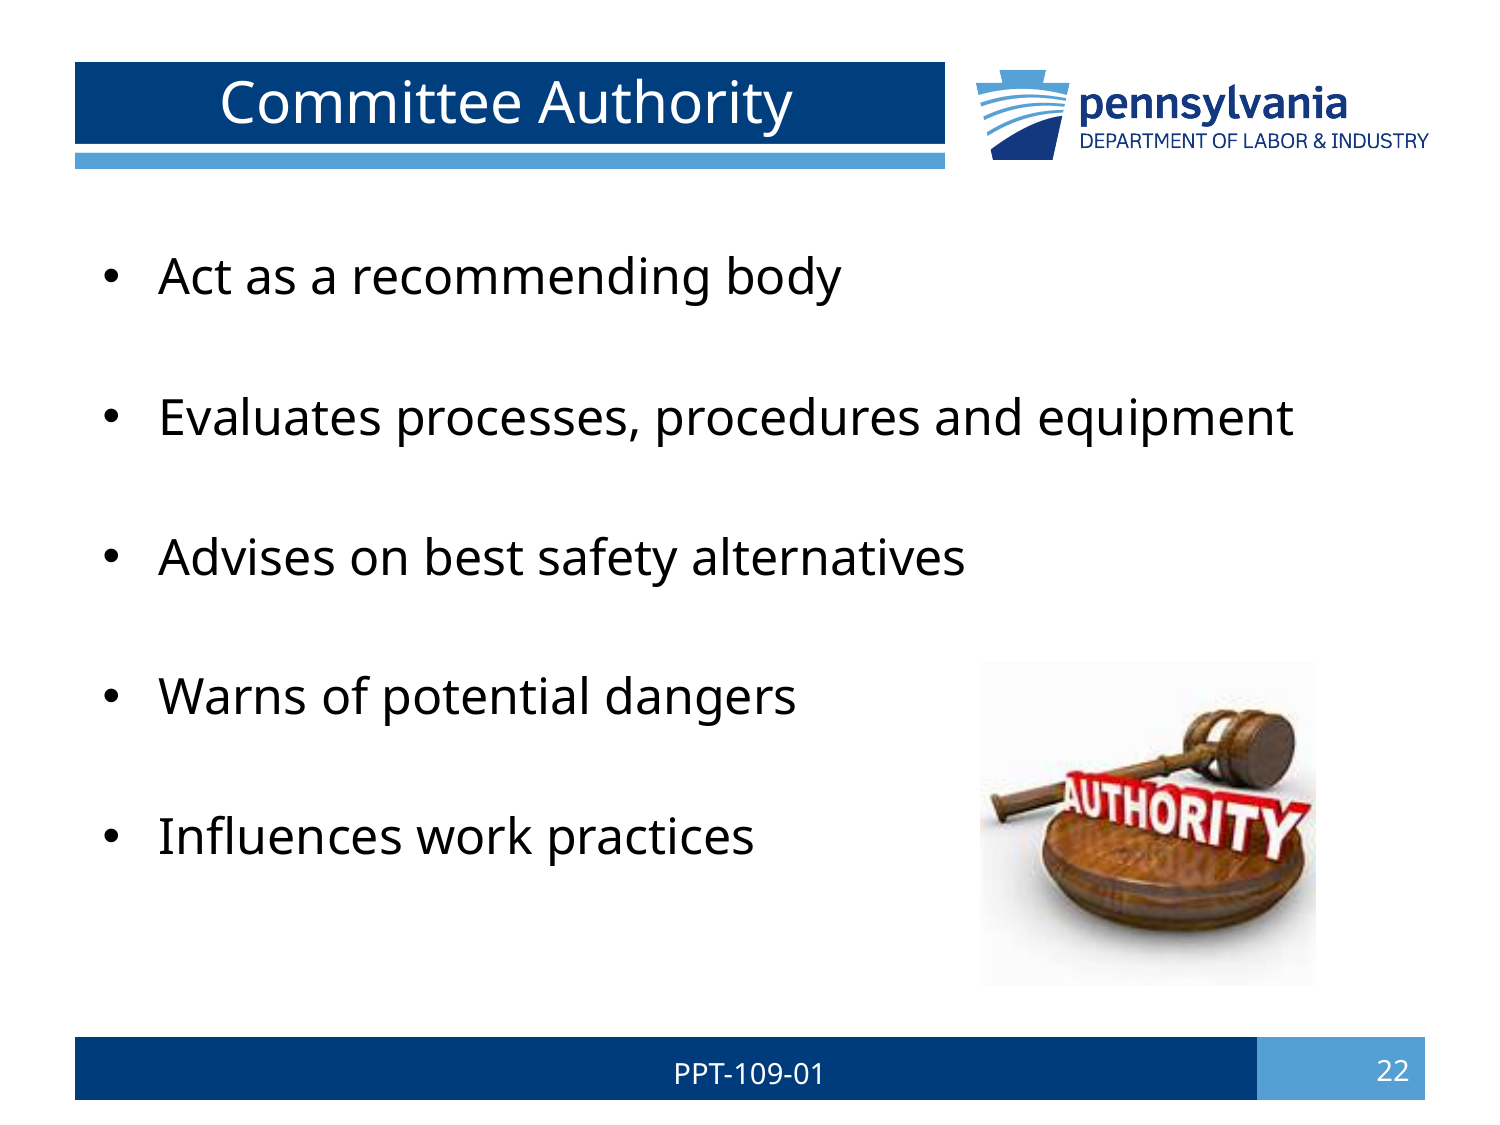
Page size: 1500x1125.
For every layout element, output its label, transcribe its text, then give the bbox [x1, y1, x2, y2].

picture [980, 662, 1316, 986]
slide_number 22 [1074, 1042, 1425, 1103]
subtitle Act as a recommending body Evaluates processes, procedures and equipment Advises on best safety alternatives Warns of potential dangers Influences work practices [87, 237, 1425, 963]
footer PPT-109-01 [512, 1042, 988, 1103]
picture [75, 62, 1429, 169]
title Committee Authority [87, 62, 925, 138]
picture [75, 1037, 1425, 1100]
